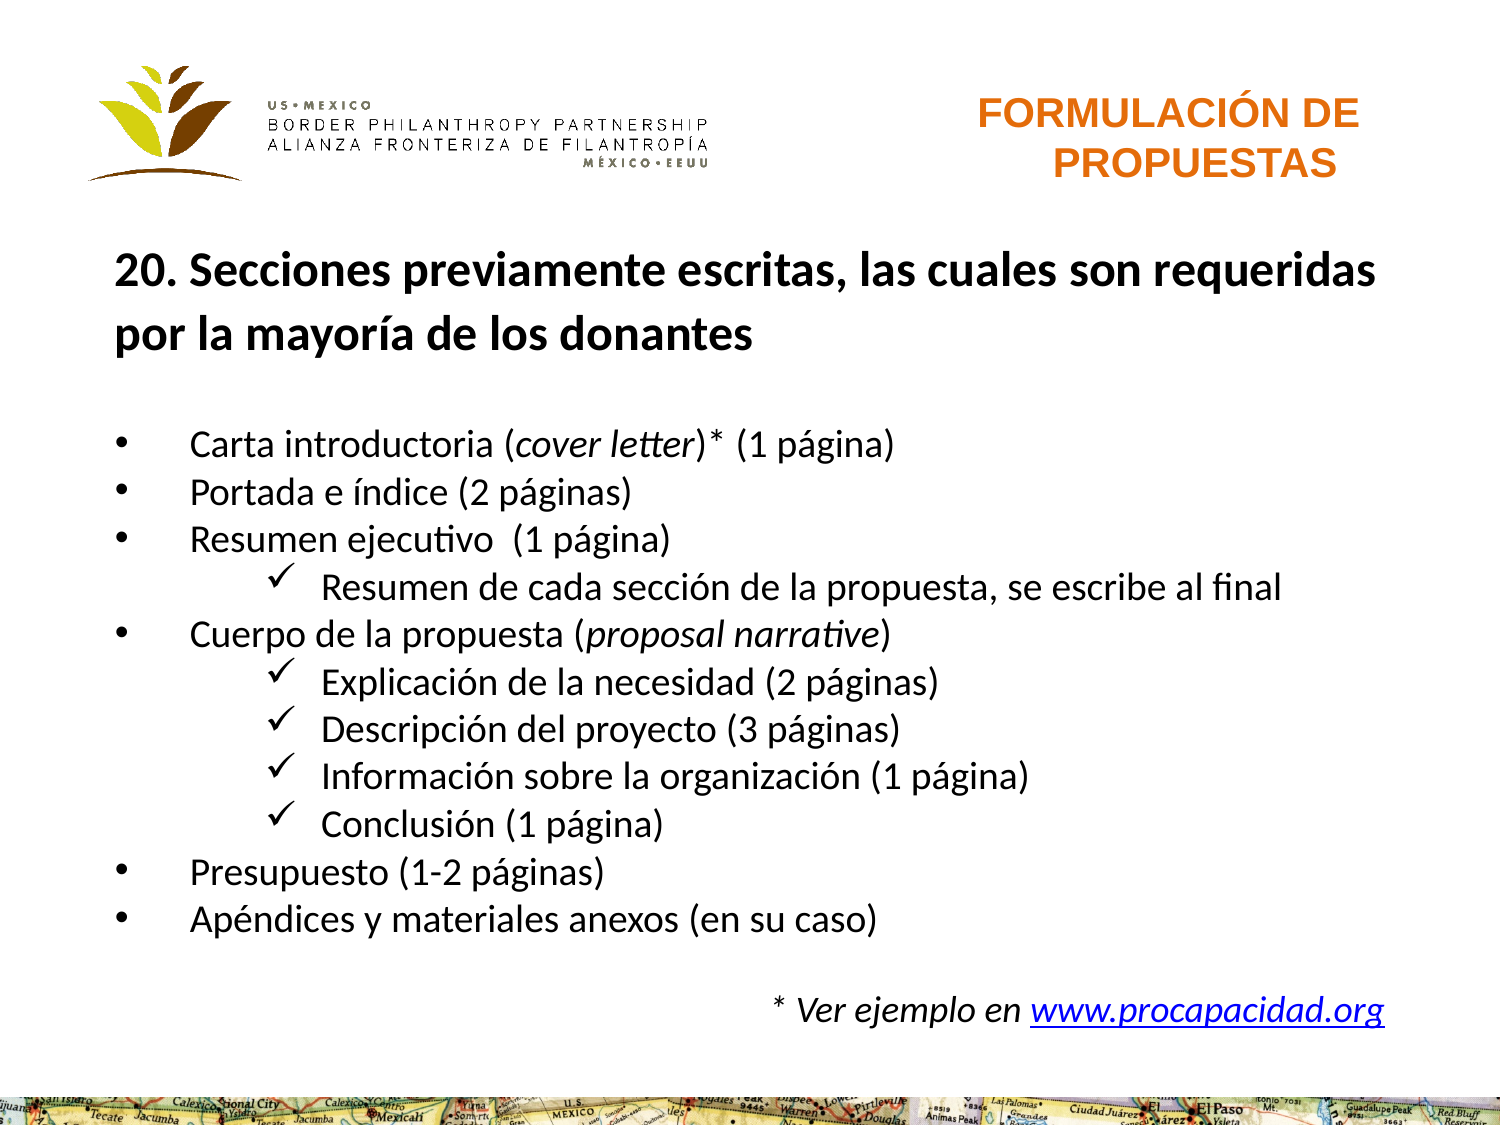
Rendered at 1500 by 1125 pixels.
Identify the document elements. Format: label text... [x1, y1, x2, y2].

picture [87, 66, 707, 181]
text_box 20. Secciones previamente escritas, las cuales son requeridas por la mayoría de los donantes Carta introductoria (cover letter)* (1 página) Portada e índice (2 páginas) Resumen ejecutivo (1 página) Resumen de cada sección de la propuesta, se escribe al final Cuerpo de la propuesta (proposal narrative) Explicación de la necesidad (2 páginas) Descripción del proyecto (3 páginas) Información sobre la organización (1 página) Conclusión (1 página) Presupuesto (1-2 páginas) Apéndices y materiales anexos (en su caso) * Ver ejemplo en www.procapacidad.org [99, 224, 1400, 1095]
text_box FORMULACIÓN DE PROPUESTAS [725, 78, 1375, 194]
picture [0, 1097, 1500, 1125]
